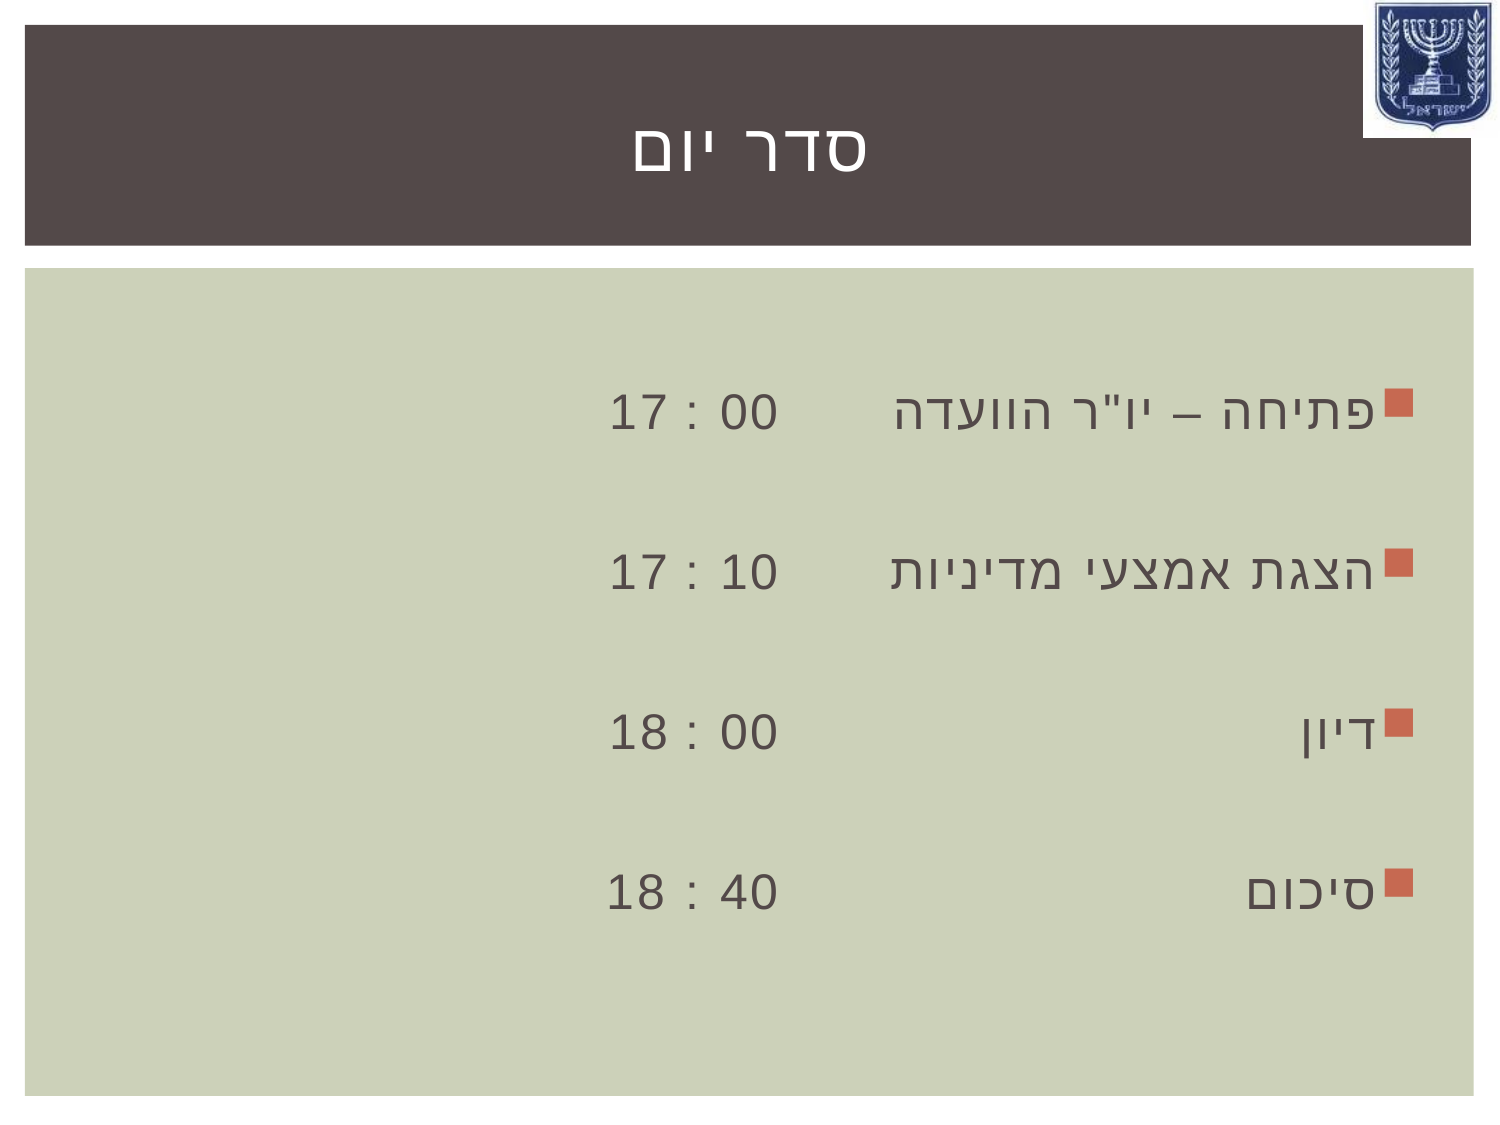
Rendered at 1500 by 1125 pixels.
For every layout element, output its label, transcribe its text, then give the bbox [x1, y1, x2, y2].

title סדר יום [62, 58, 1438, 232]
list פתיחה – יו"ר הוועדה 00 : 17 הצגת אמצעי מדיניות 10 : 17 דיון 00 : 18 סיכום 40 : 18 [62, 281, 1442, 1005]
picture [1363, 0, 1500, 138]
